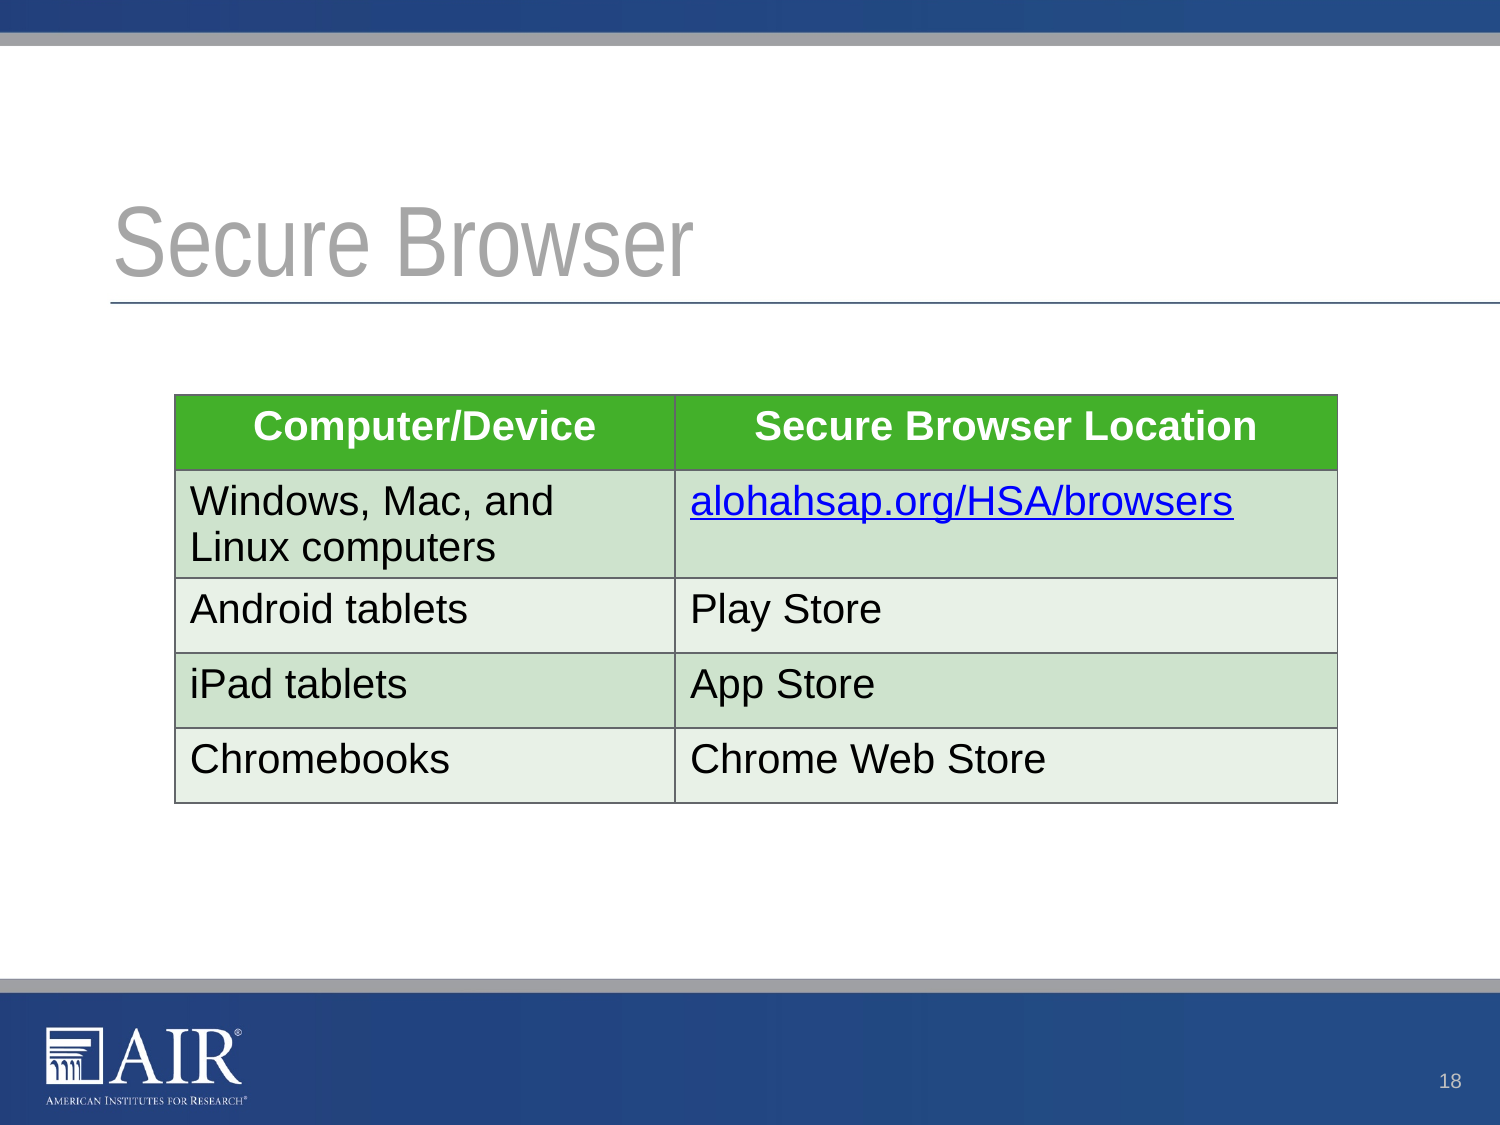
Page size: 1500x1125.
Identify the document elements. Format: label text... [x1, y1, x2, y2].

title Secure Browser [112, 51, 1463, 297]
table_cell iPad tablets [176, 654, 674, 727]
table_cell alohahsap.org/HSA/browsers [676, 471, 1337, 577]
table_cell Chrome Web Store [676, 729, 1337, 802]
slide_number 18 [1436, 1067, 1462, 1093]
table_header Computer/Device [176, 396, 674, 469]
table_cell Windows, Mac, and Linux computers [176, 471, 674, 577]
table_cell Android tablets [176, 579, 674, 652]
picture [0, 0, 1500, 1125]
table_cell App Store [676, 654, 1337, 727]
table_cell Play Store [676, 579, 1337, 652]
table_header Secure Browser Location [676, 396, 1337, 469]
table_cell Chromebooks [176, 729, 674, 802]
